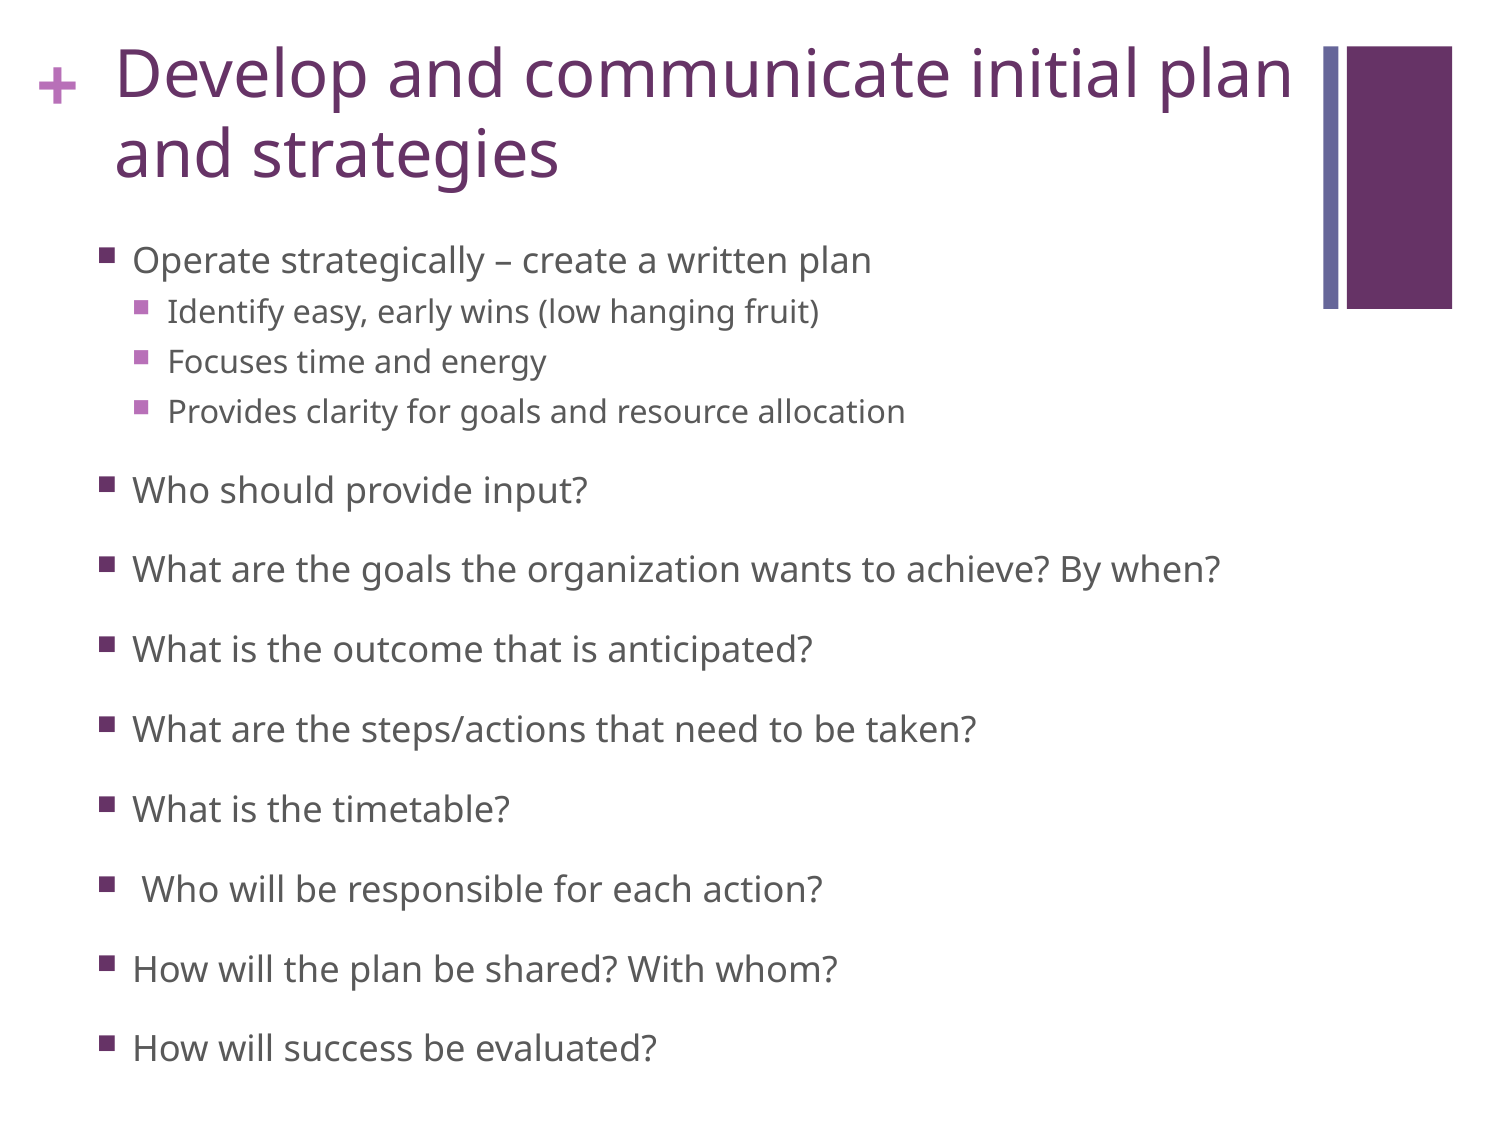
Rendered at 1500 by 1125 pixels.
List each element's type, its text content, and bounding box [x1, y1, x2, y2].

title Develop and communicate initial plan and strategies [99, 23, 1340, 207]
list Operate strategically – create a written plan Identify easy, early wins (low hanging fruit) Focuses time and energy Provides clarity for goals and resource allocation Who should provide input? What are the goals the organization wants to achieve? By when? What is the outcome that is anticipated? What are the steps/actions that need to be taken? What is the timetable? Who will be responsible for each action? How will the plan be shared? With whom? How will success be evaluated? [81, 229, 1322, 1083]
